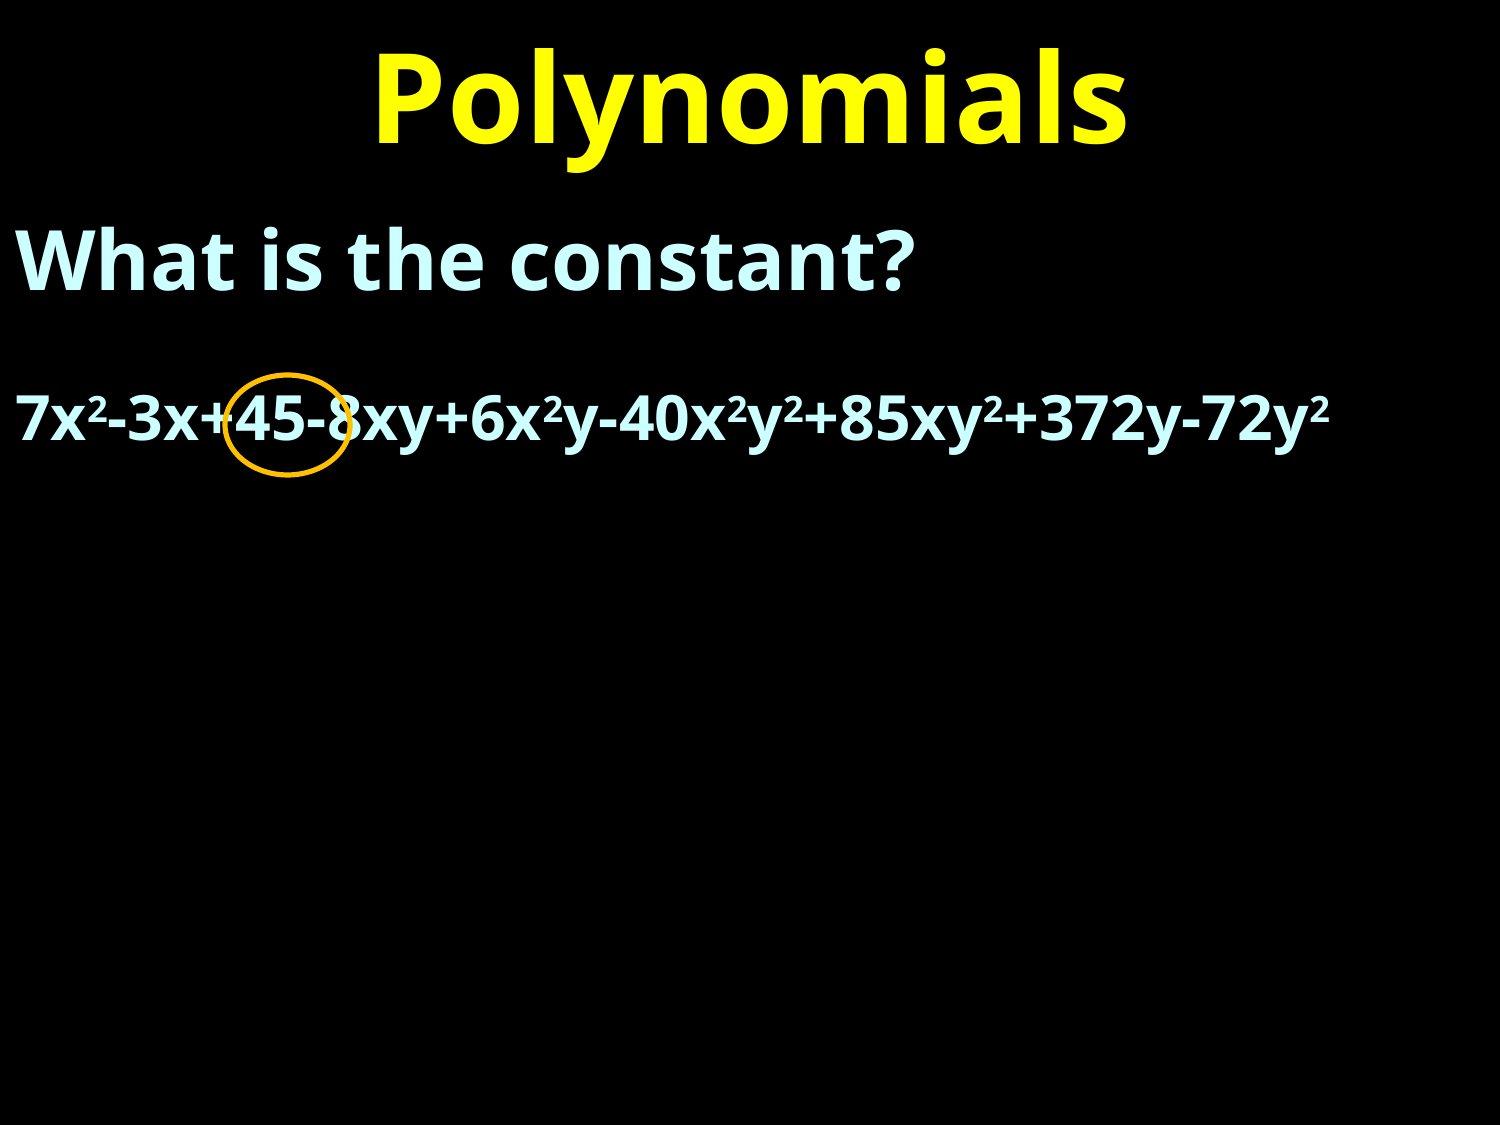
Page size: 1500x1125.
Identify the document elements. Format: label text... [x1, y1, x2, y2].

title Polynomials [0, 0, 1500, 188]
list What is the constant? 7x2-3x+45-8xy+6x2y-40x2y2+85xy2+372y-72y2 [0, 200, 1500, 1125]
text_box [222, 372, 353, 478]
